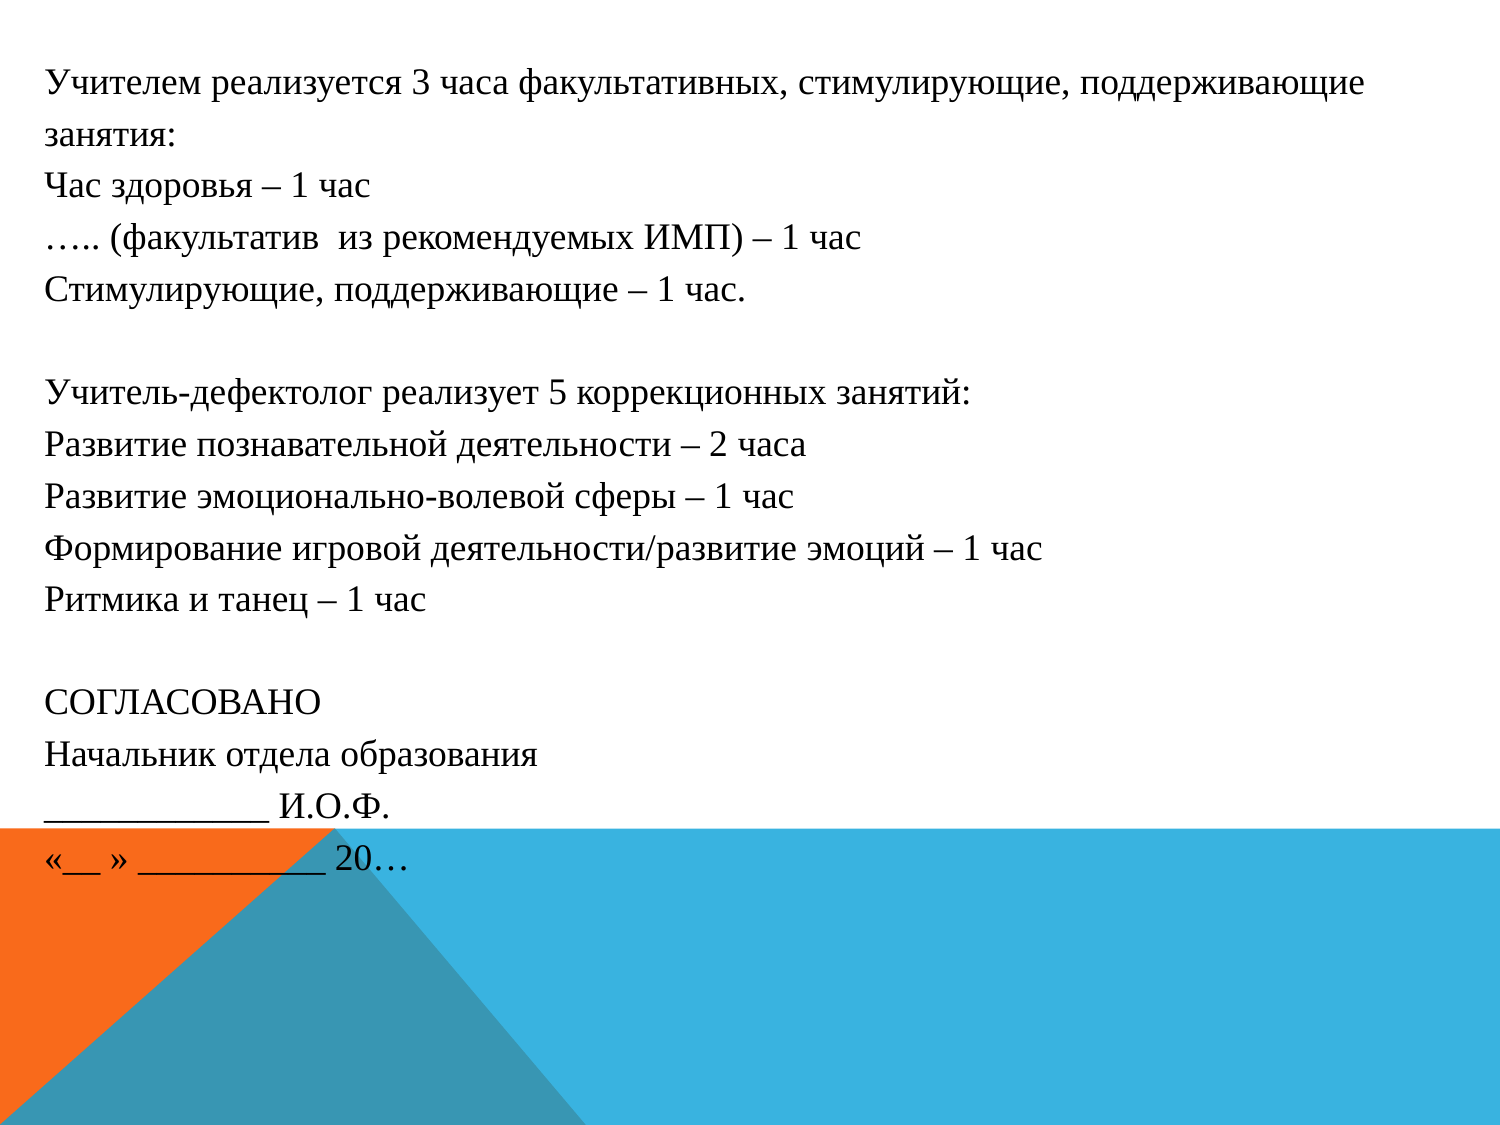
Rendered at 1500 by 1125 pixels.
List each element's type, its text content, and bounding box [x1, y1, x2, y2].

text_box Учителем реализуется 3 часа факультативных, стимулирующие, поддерживающие занятия: Час здоровья – 1 час ….. (факультатив из рекомендуемых ИМП) – 1 час Стимулирующие, поддерживающие – 1 час. Учитель-дефектолог реализует 5 коррекционных занятий: Развитие познавательной деятельности – 2 часа Развитие эмоционально-волевой сферы – 1 час Формирование игровой деятельности/развитие эмоций – 1 час Ритмика и танец – 1 час СОГЛАСОВАНО Начальник отдела образования ____________ И.О.Ф. «__ » __________ 20… [29, 42, 1471, 886]
